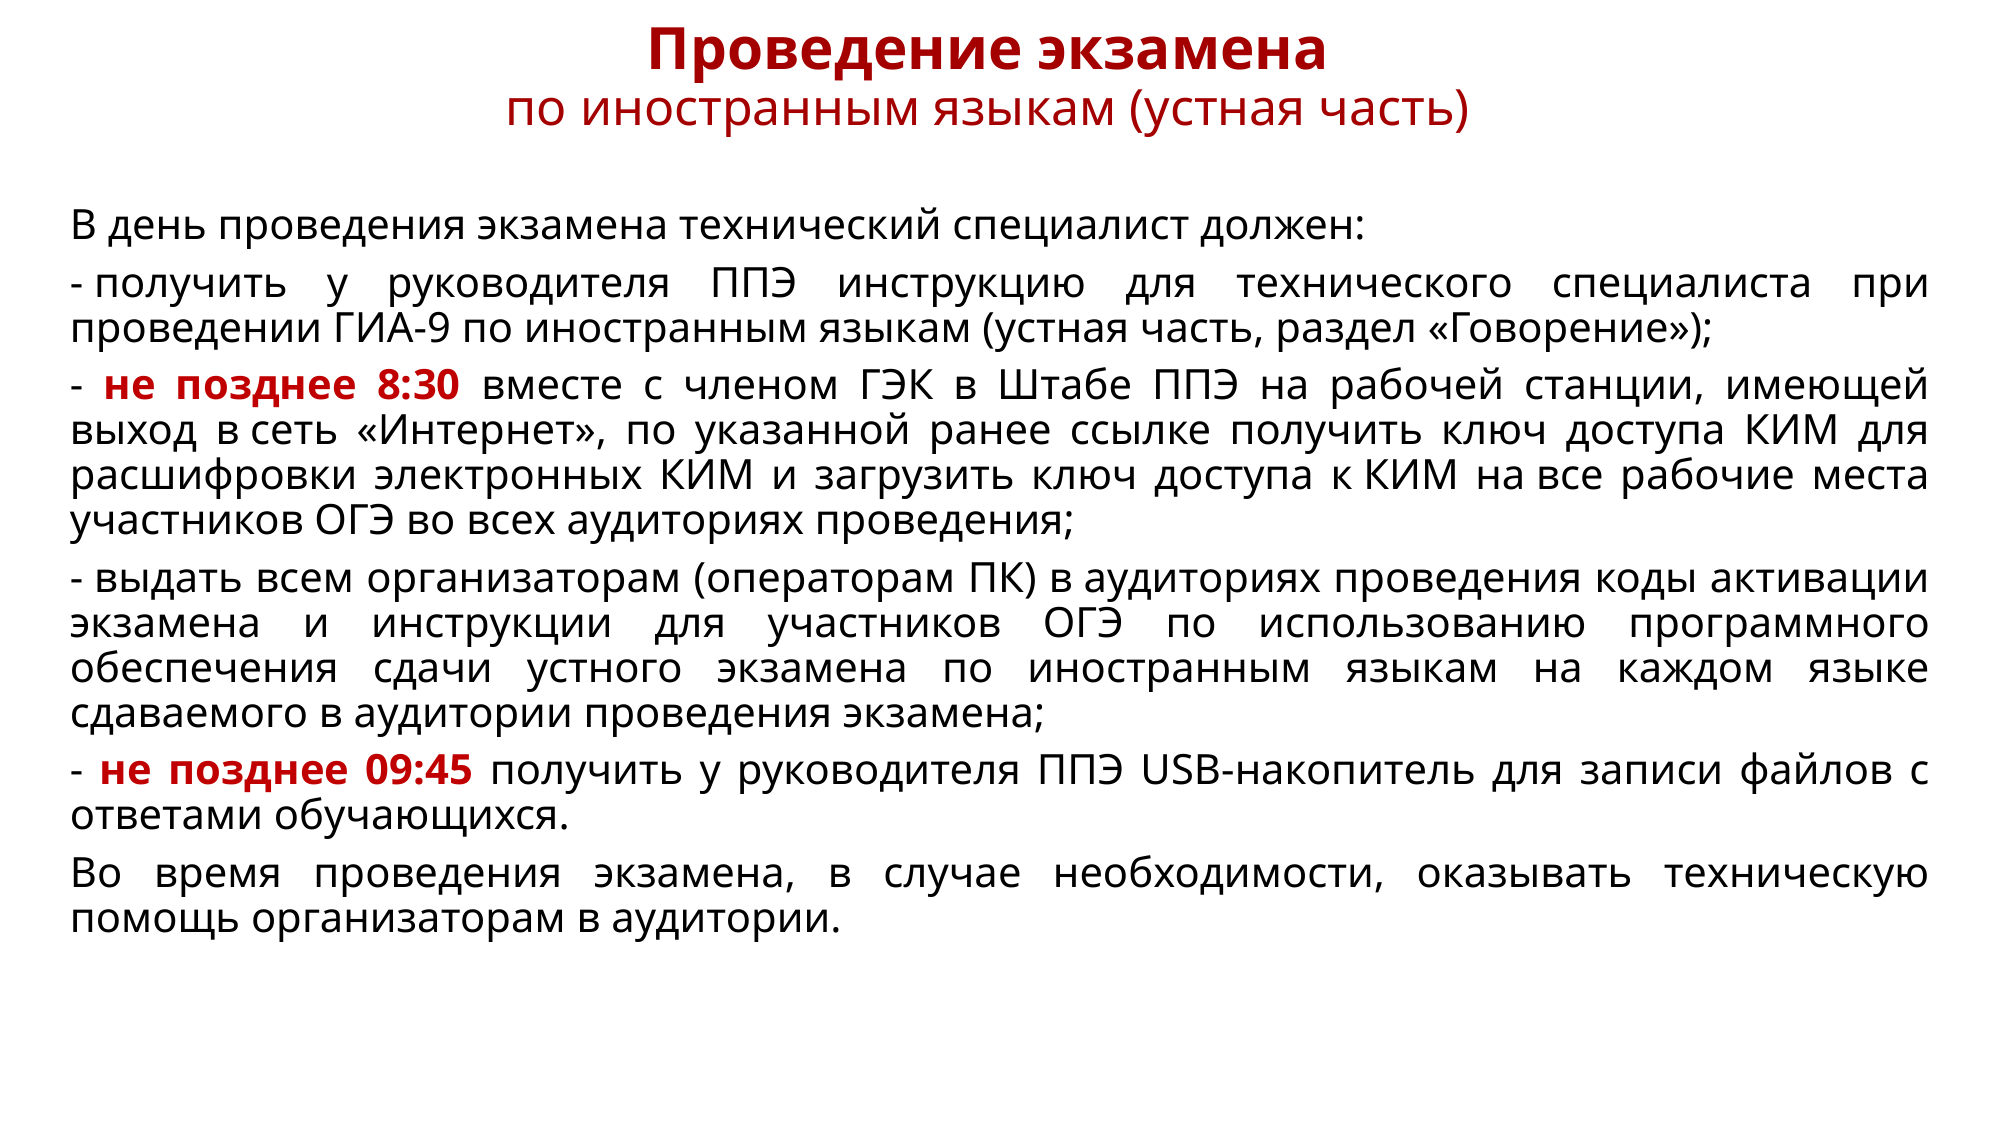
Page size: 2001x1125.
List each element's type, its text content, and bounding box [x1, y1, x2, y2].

title Проведение экзамена по иностранным языкам (устная часть) [55, 19, 1921, 196]
list В день проведения экзамена технический специалист должен: - получить у руководителя ППЭ инструкцию для технического специалиста при проведении ГИА-9 по иностранным языкам (устная часть, раздел «Говорение»); - не позднее 8:30 вместе с членом ГЭК в Штабе ППЭ на рабочей станции, имеющей выход в сеть «Интернет», по указанной ранее ссылке получить ключ доступа КИМ для расшифровки электронных КИМ и загрузить ключ доступа к КИМ на все рабочие места участников ОГЭ во всех аудиториях проведения; - выдать всем организаторам (операторам ПК) в аудиториях проведения коды активации экзамена и инструкции для участников ОГЭ по использованию программного обеспечения сдачи устного экзамена по иностранным языкам на каждом языке сдаваемого в аудитории проведения экзамена; - не позднее 09:45 получить у руководителя ППЭ USB-накопитель для записи файлов с ответами обучающихся. Во время проведения экзамена, в случае необходимости, оказывать техническую помощь организаторам в аудитории. [55, 196, 1945, 1071]
